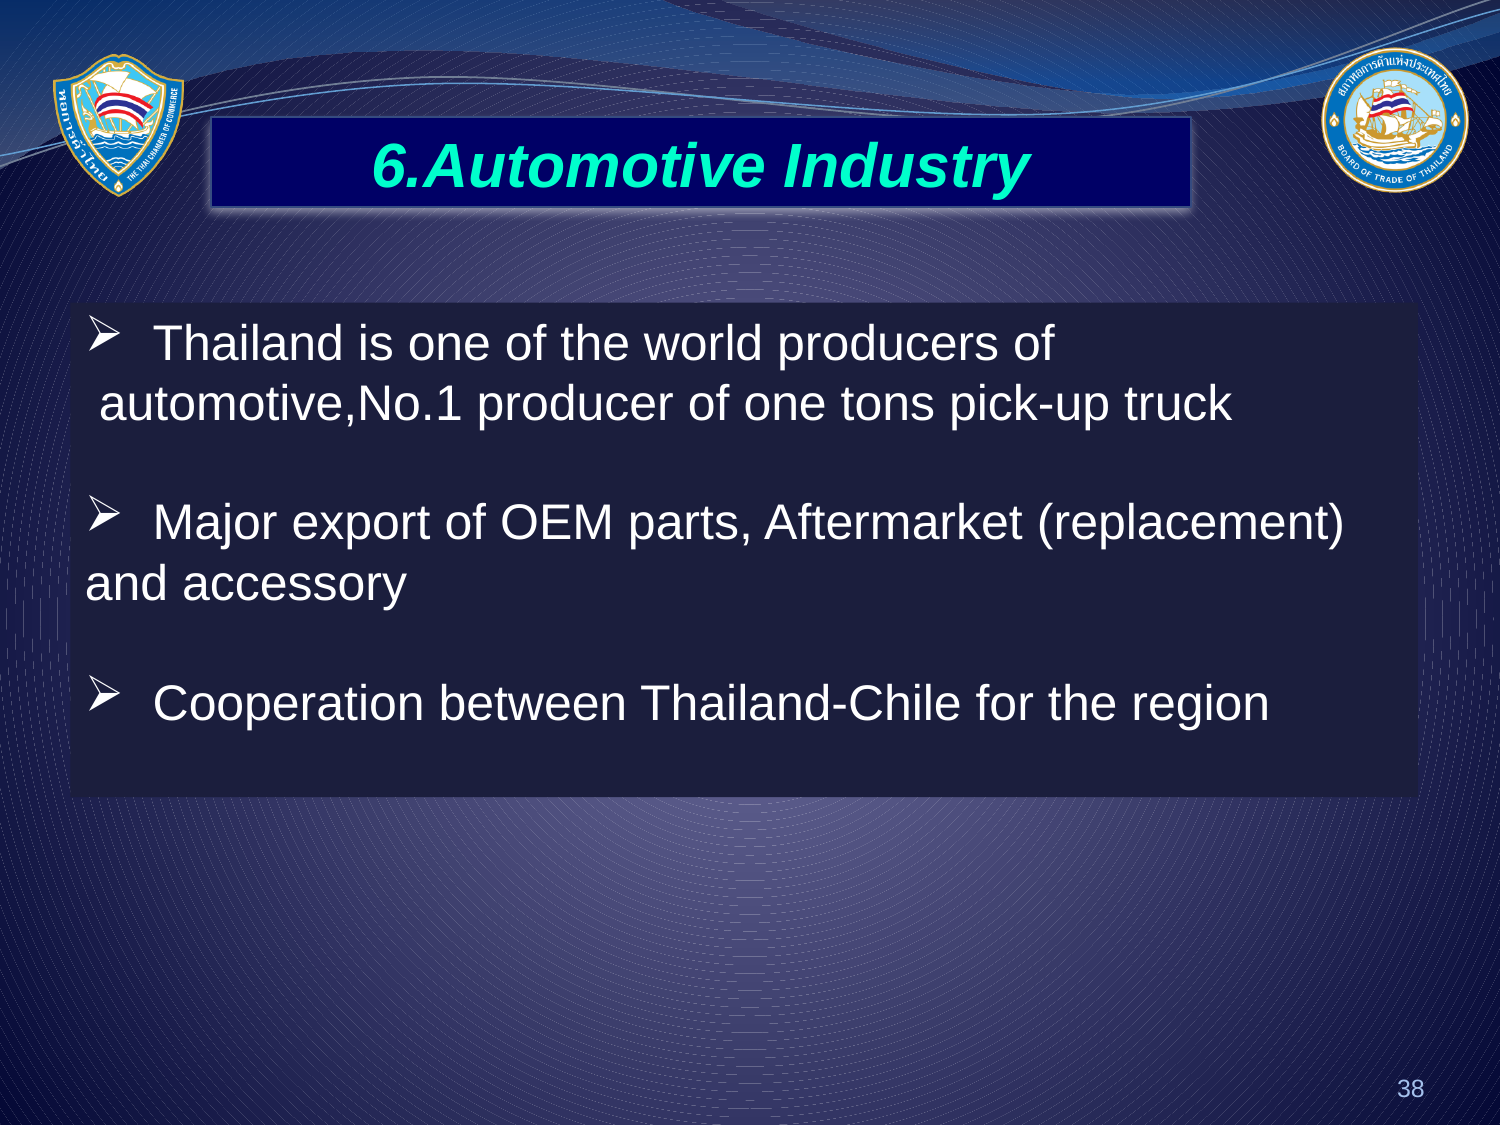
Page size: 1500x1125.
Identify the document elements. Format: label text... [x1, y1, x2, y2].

text_box Thailand is one of the world producers of automotive,No.1 producer of one tons pick-up truck Major export of OEM parts, Aftermarket (replacement) and accessory Cooperation between Thailand-Chile for the region [70, 302, 1418, 798]
text_box 6.Automotive Industry [210, 116, 1192, 208]
picture [52, 54, 184, 197]
picture [1316, 42, 1471, 197]
slide_number 38 [1299, 1042, 1425, 1103]
